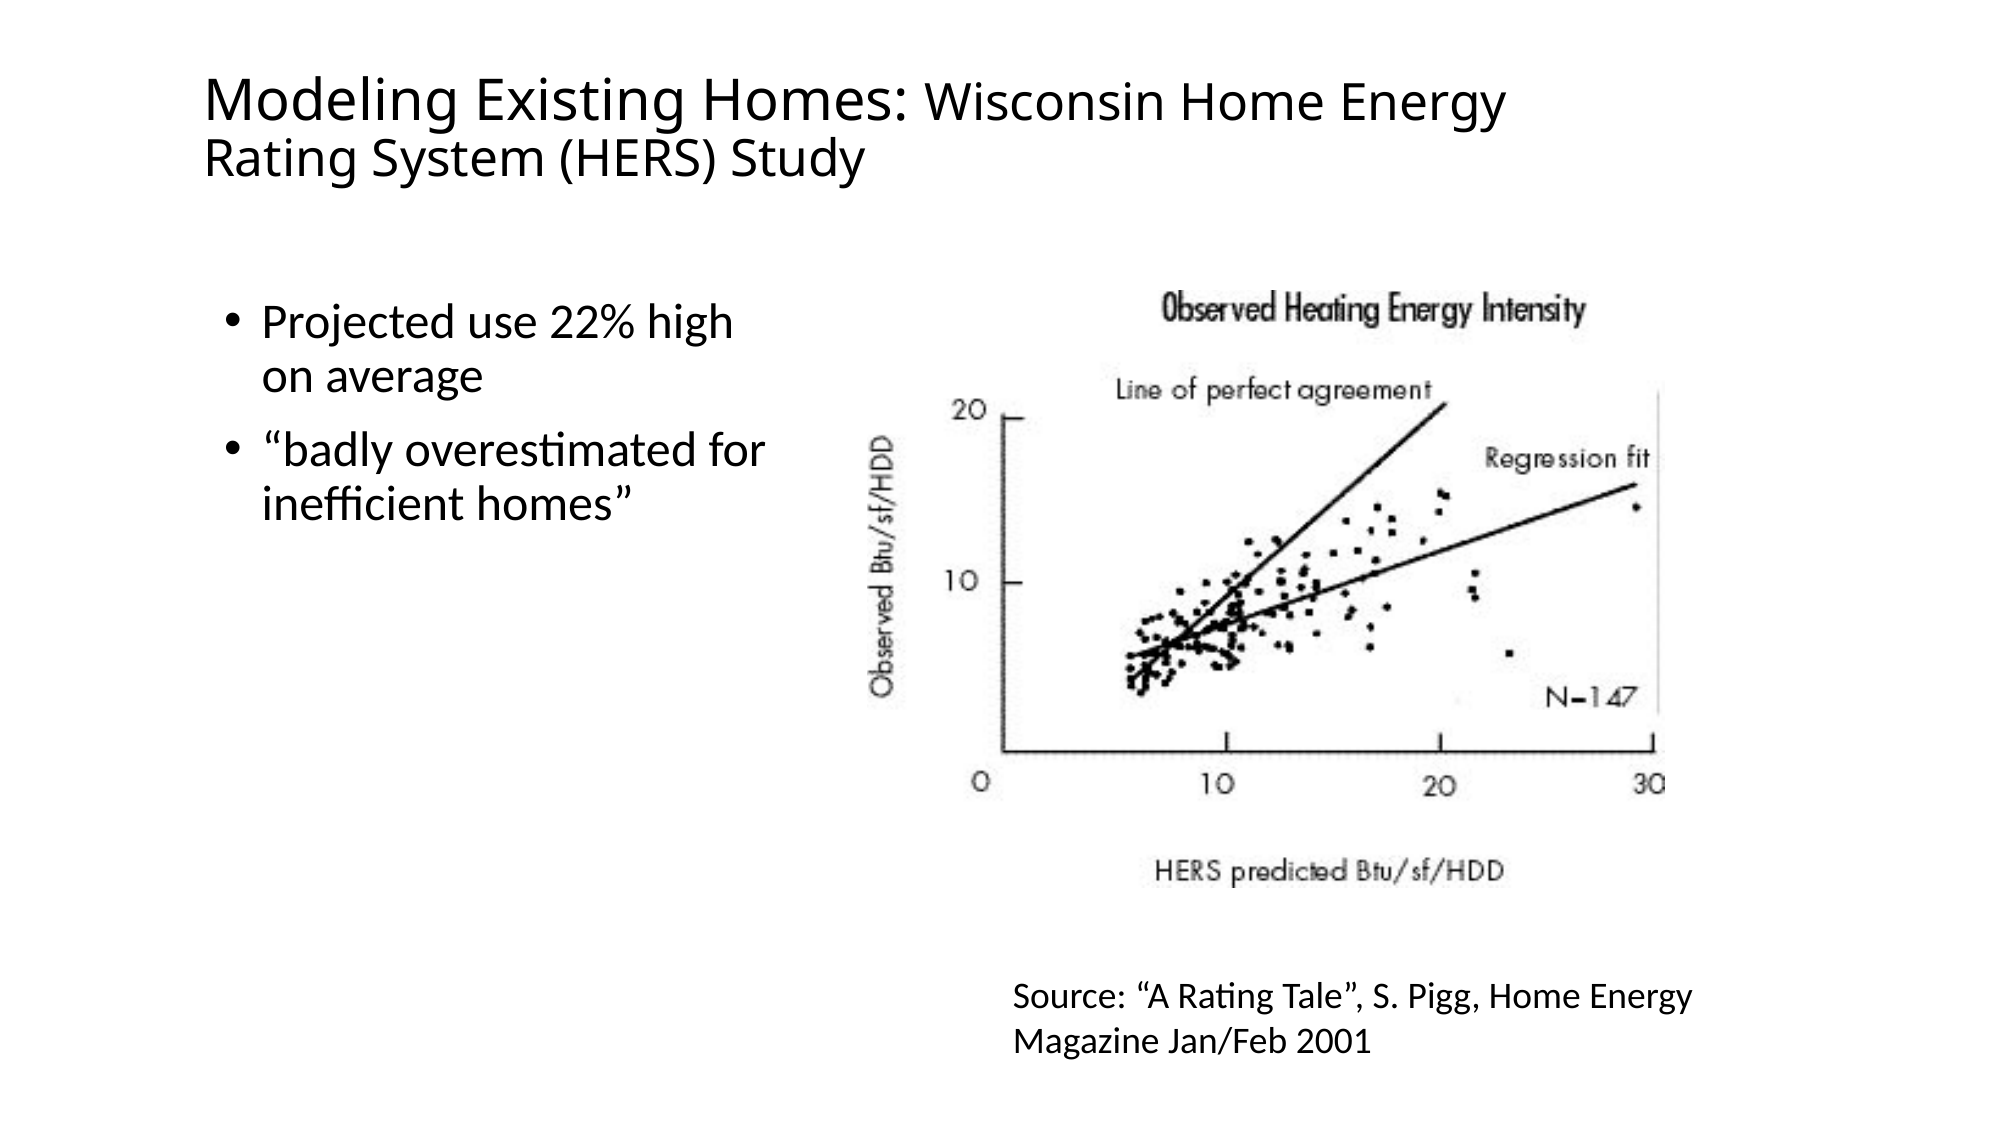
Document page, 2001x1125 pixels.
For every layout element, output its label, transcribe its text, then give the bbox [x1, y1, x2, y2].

list Projected use 22% high on average “badly overestimated for inefficient homes” [209, 287, 794, 552]
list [867, 290, 1665, 888]
title Modeling Existing Homes: Wisconsin Home Energy Rating System (HERS) Study [188, 62, 1657, 231]
text_box Source: “A Rating Tale”, S. Pigg, Home Energy Magazine Jan/Feb 2001 [998, 963, 1788, 1069]
